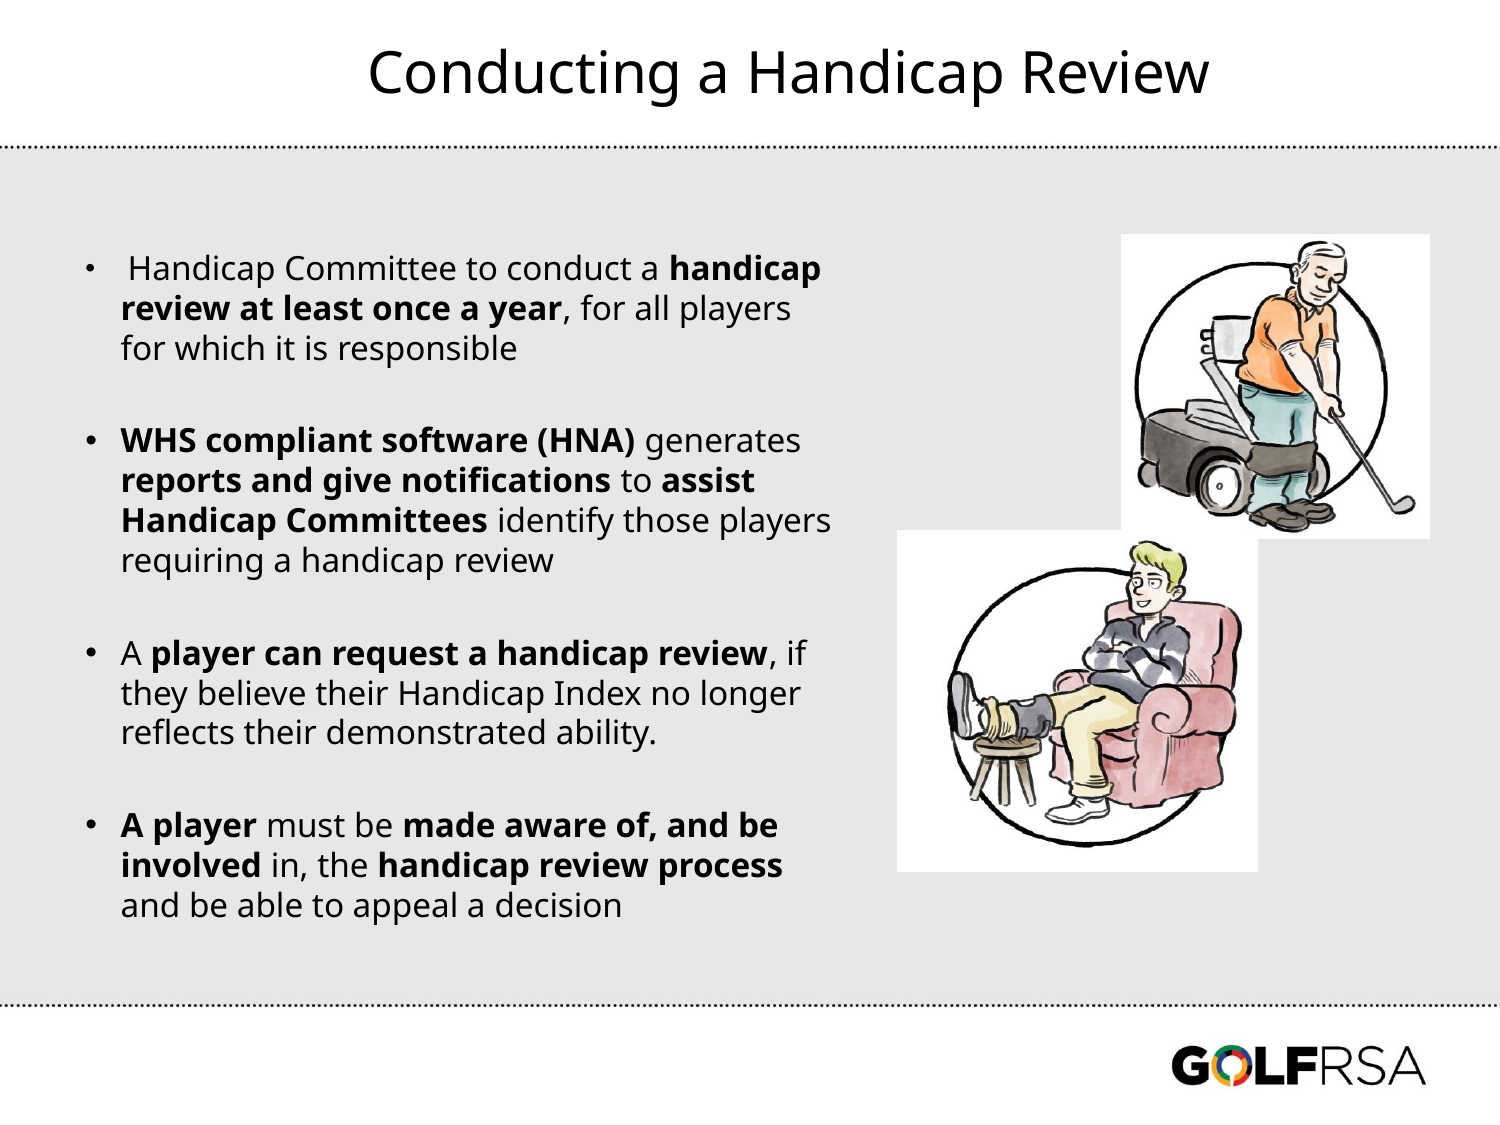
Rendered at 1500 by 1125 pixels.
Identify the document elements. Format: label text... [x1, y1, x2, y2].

picture [0, 146, 1500, 1125]
list Handicap Committee to conduct a handicap review at least once a year, for all players for which it is responsible WHS compliant software (HNA) generates reports and give notifications to assist Handicap Committees identify those players requiring a handicap review A player can request a handicap review, if they believe their Handicap Index no longer reflects their demonstrated ability. A player must be made aware of, and be involved in, the handicap review process and be able to appeal a decision [70, 239, 853, 1083]
title Conducting a Handicap Review [0, 0, 1500, 146]
